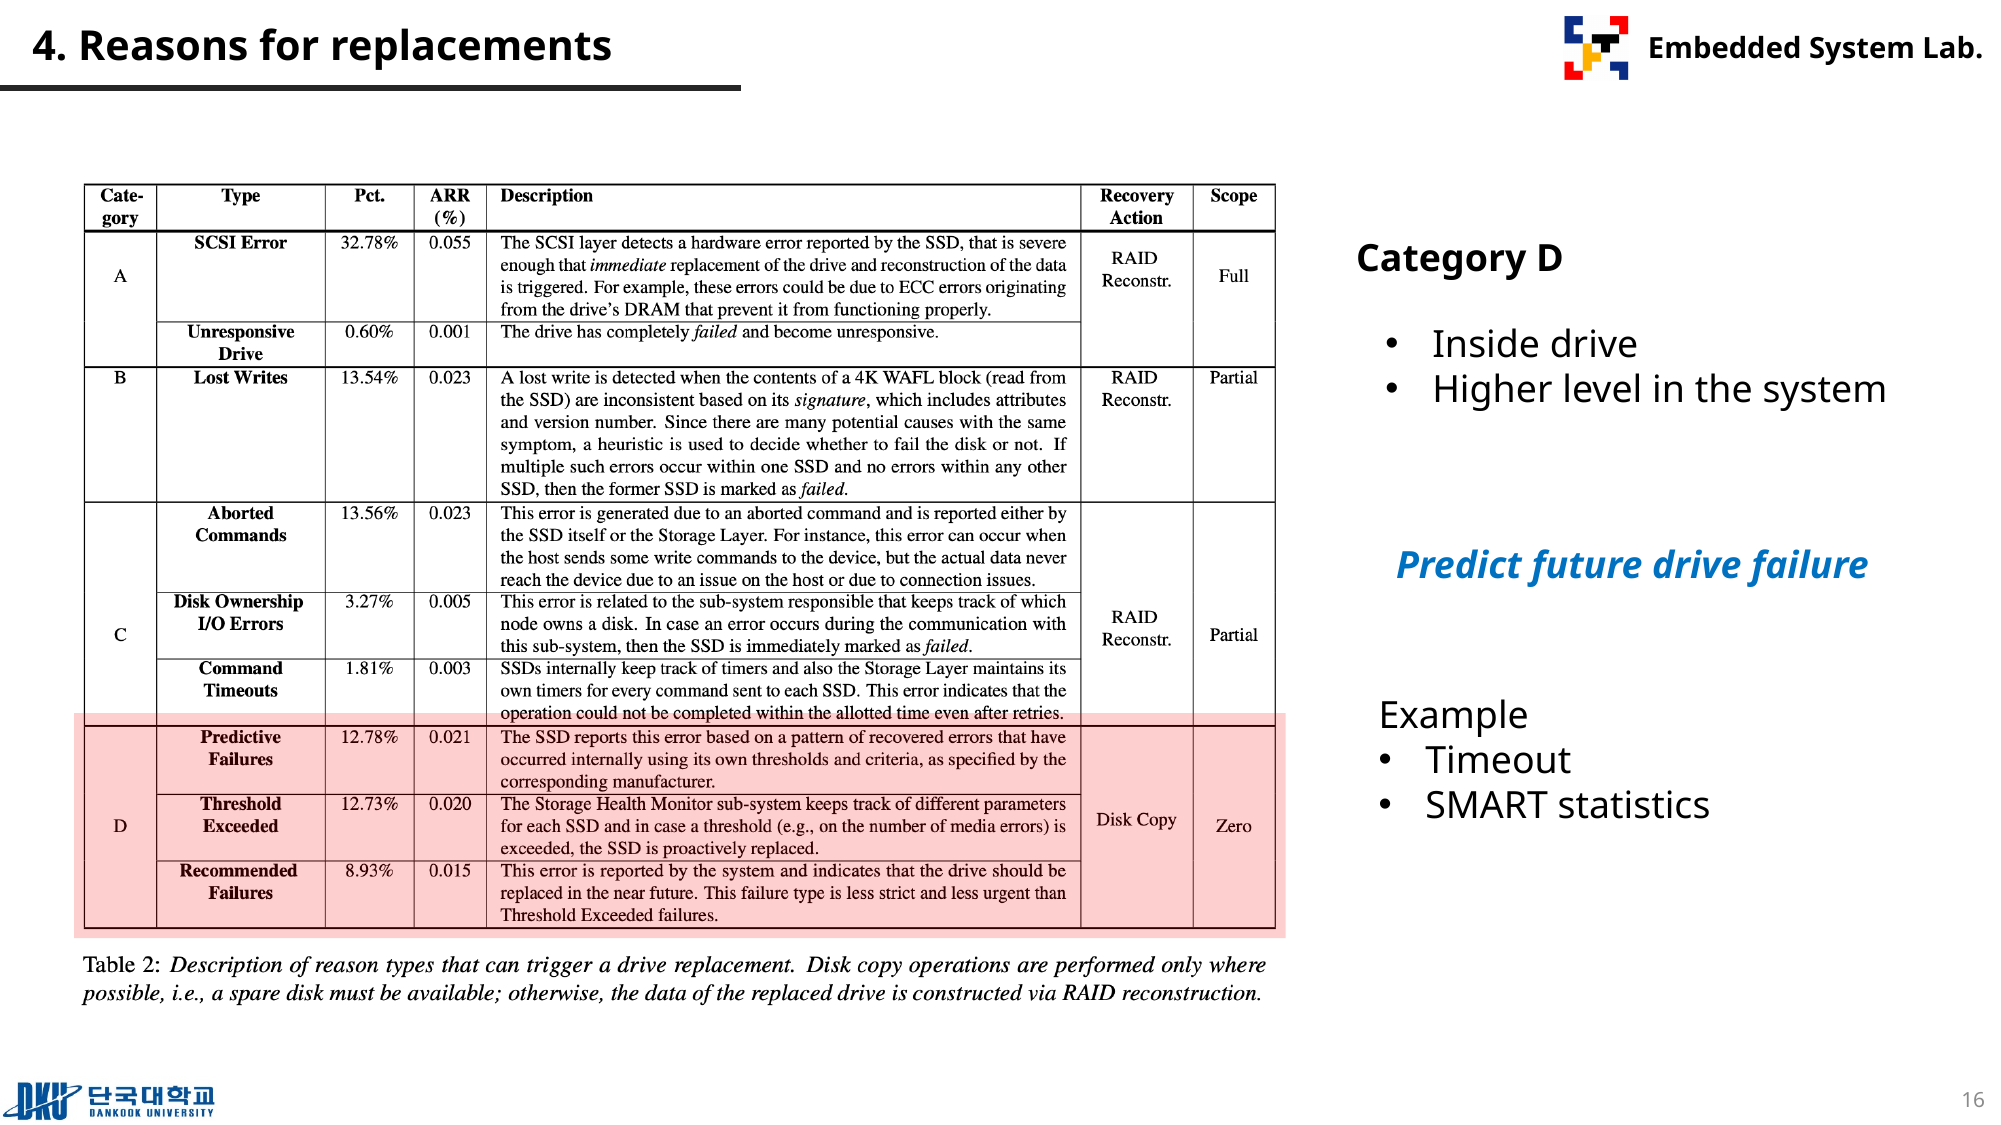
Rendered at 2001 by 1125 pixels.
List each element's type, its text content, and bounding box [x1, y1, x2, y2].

title 4. Reasons for replacements [17, 17, 1474, 78]
text_box Category D [1341, 226, 1579, 287]
slide_number 16 [1550, 1076, 2000, 1125]
text_box Inside drive Higher level in the system [1370, 312, 1903, 418]
text_box Example Timeout SMART statistics [1363, 683, 1726, 834]
text_box Predict future drive failure [1381, 533, 1885, 594]
picture [1563, 15, 1629, 81]
picture [0, 1076, 217, 1125]
picture [74, 171, 1286, 1017]
